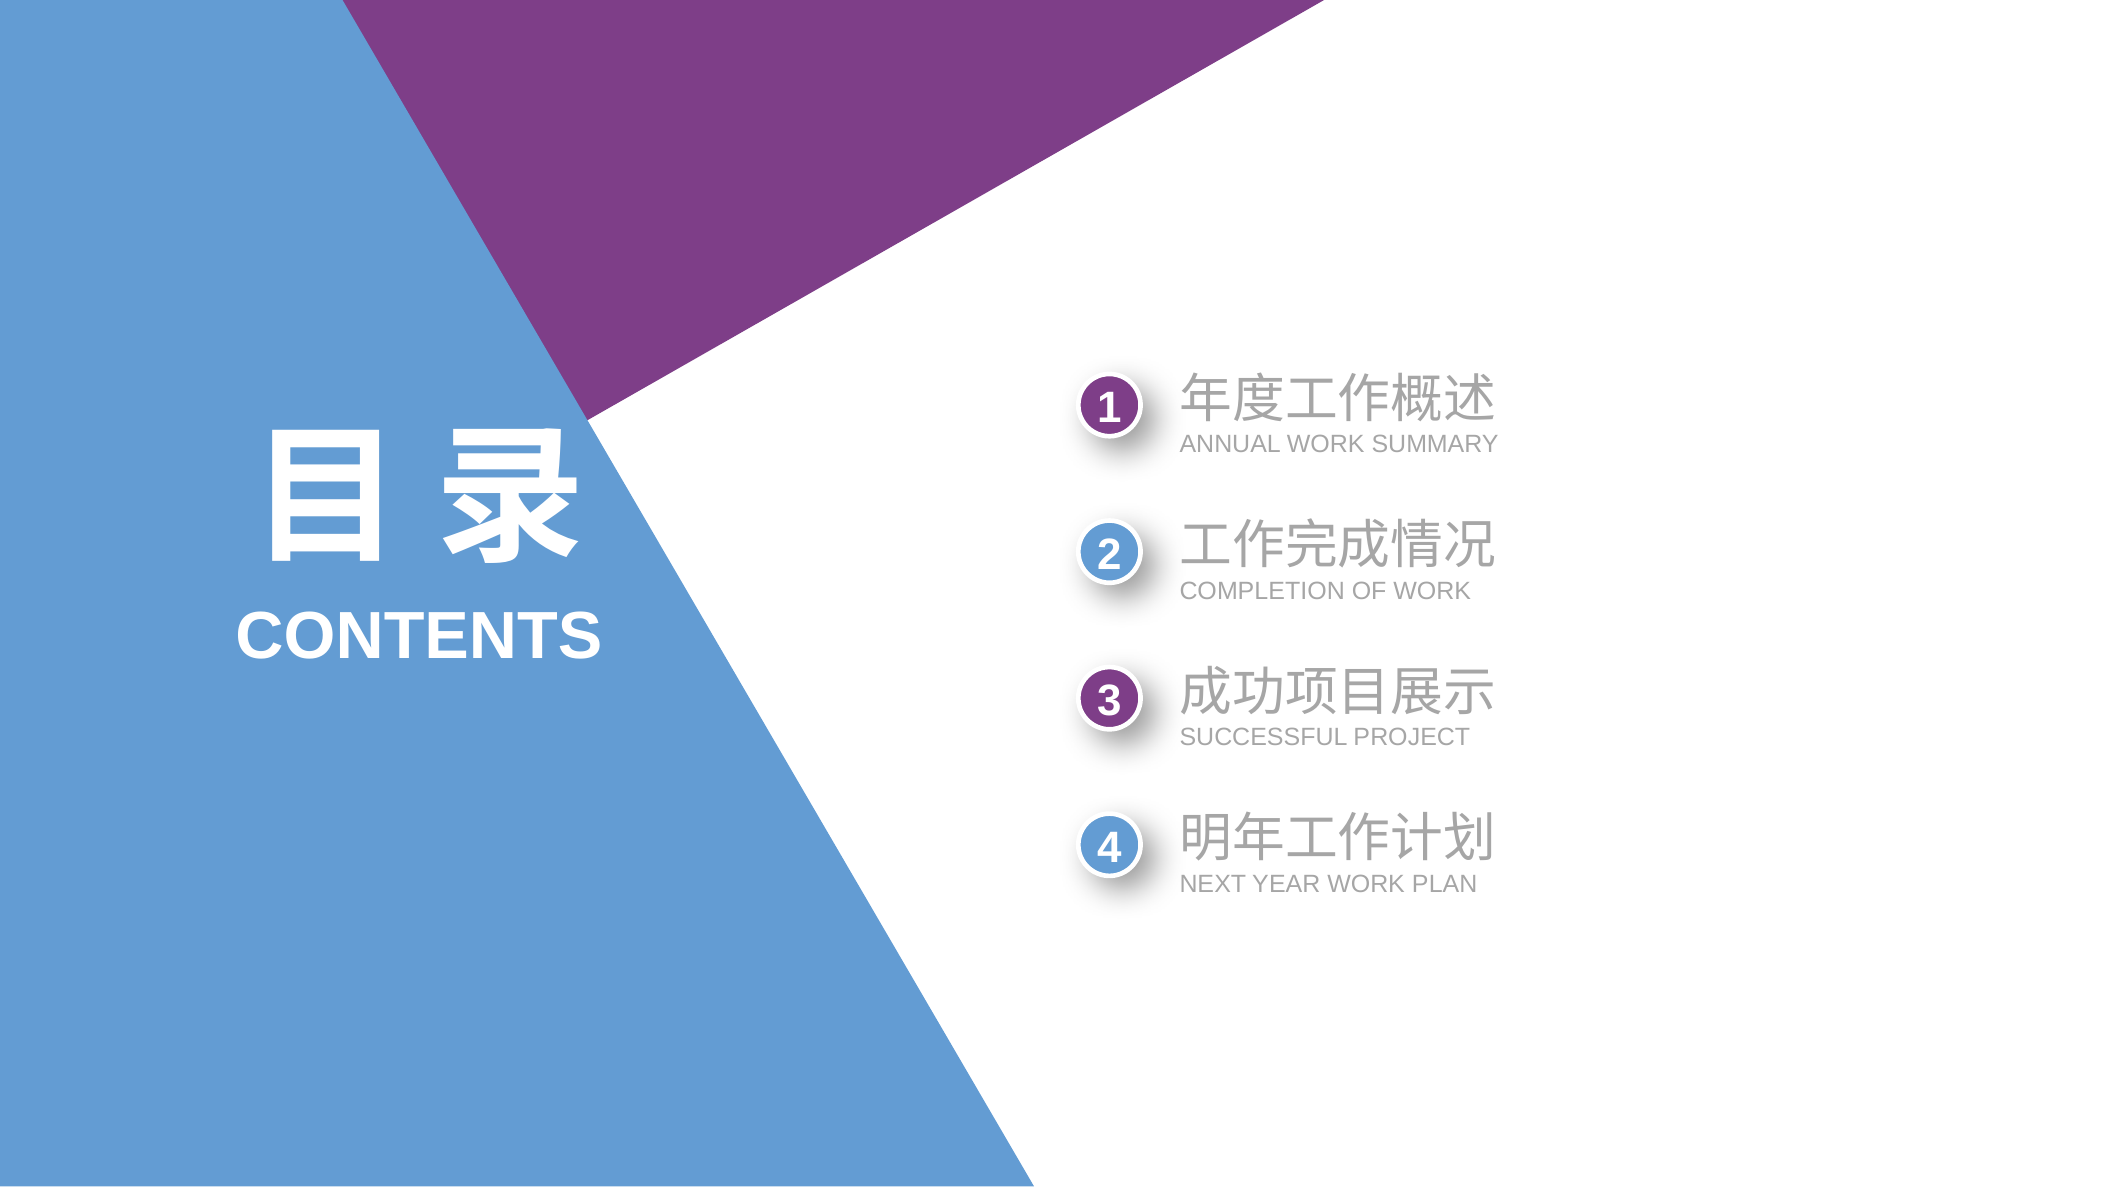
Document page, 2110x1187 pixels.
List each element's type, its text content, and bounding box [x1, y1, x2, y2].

text_box 1 [1077, 372, 1142, 438]
text_box 4 [1077, 812, 1142, 877]
text_box 2 [1077, 519, 1142, 584]
text_box CONTENTS [227, 592, 610, 673]
text_box [0, 0, 1035, 1187]
text_box 目 录 [203, 399, 635, 580]
text_box [344, 0, 1325, 399]
text_box 3 [1077, 665, 1142, 731]
